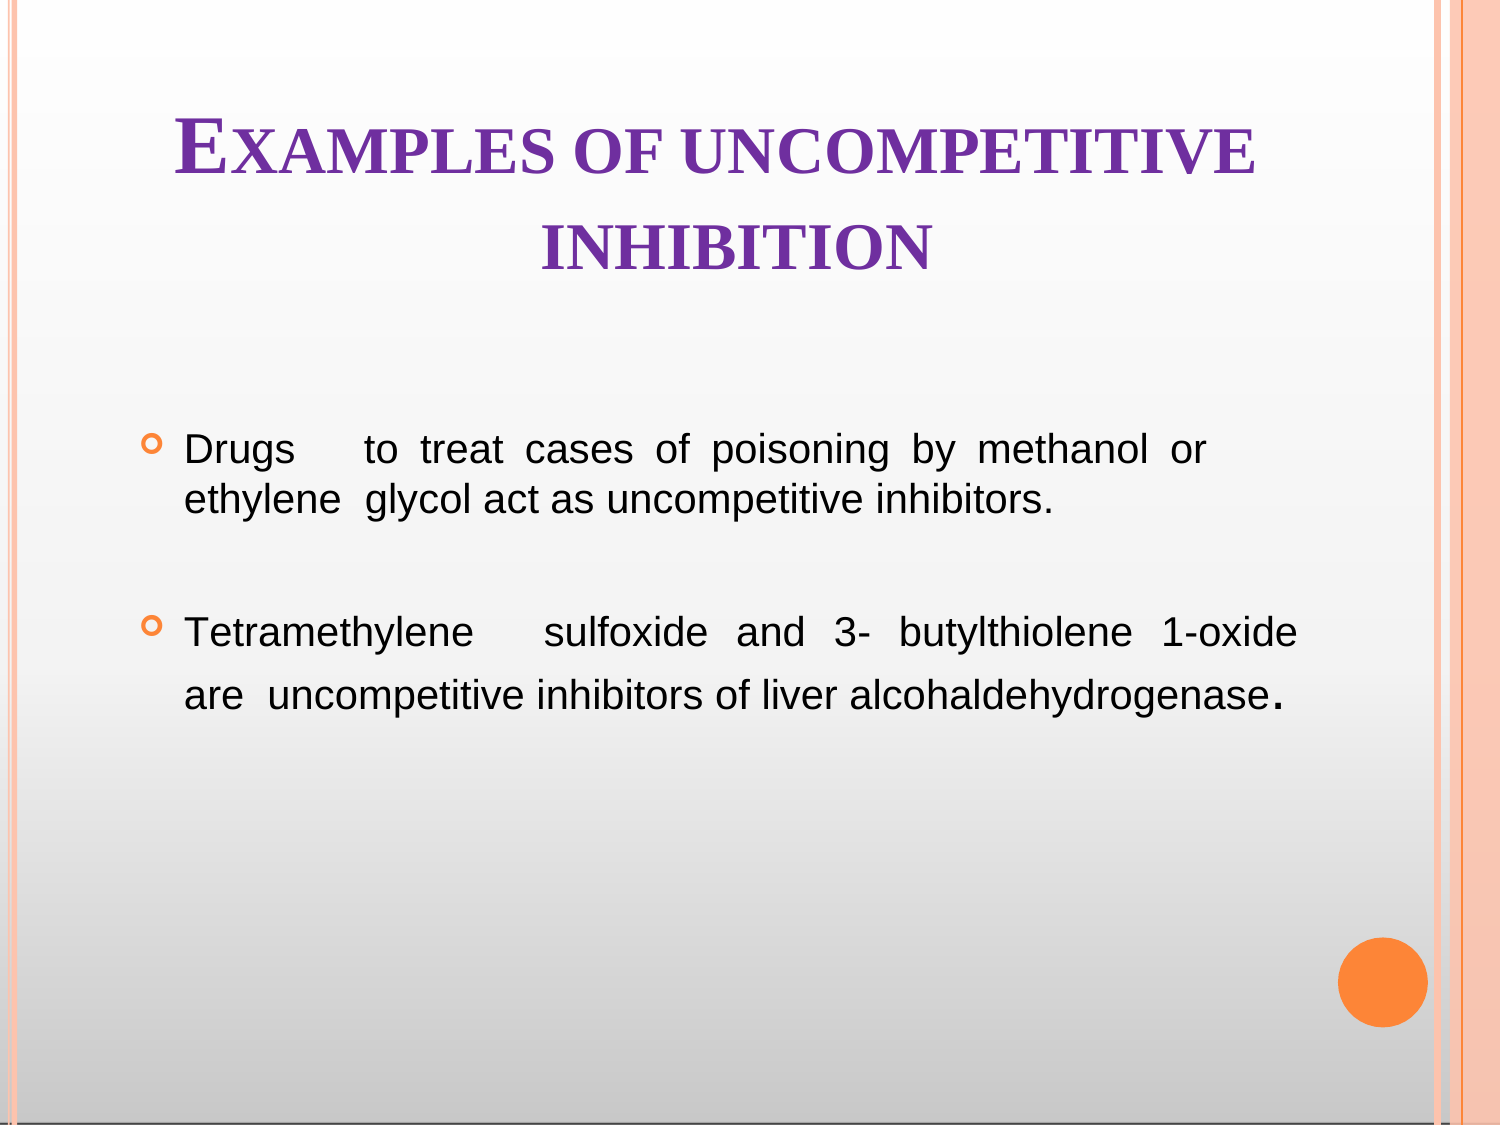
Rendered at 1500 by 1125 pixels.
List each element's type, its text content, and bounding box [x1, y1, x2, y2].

picture [0, 0, 7, 1125]
picture [18, 0, 1434, 1125]
title EXAMPLES OF UNCOMPETITIVE INHIBITION [172, 68, 1269, 283]
picture [1441, 0, 1449, 1125]
text_box Drugs to treat cases of poisoning by methanol or ethylene glycol act as uncompetitive inhibitors. Tetramethylene sulfoxide and 3- butylthiolene 1-oxide are uncompetitive inhibitors of liver alcohaldehydrogenase. [136, 420, 1342, 722]
